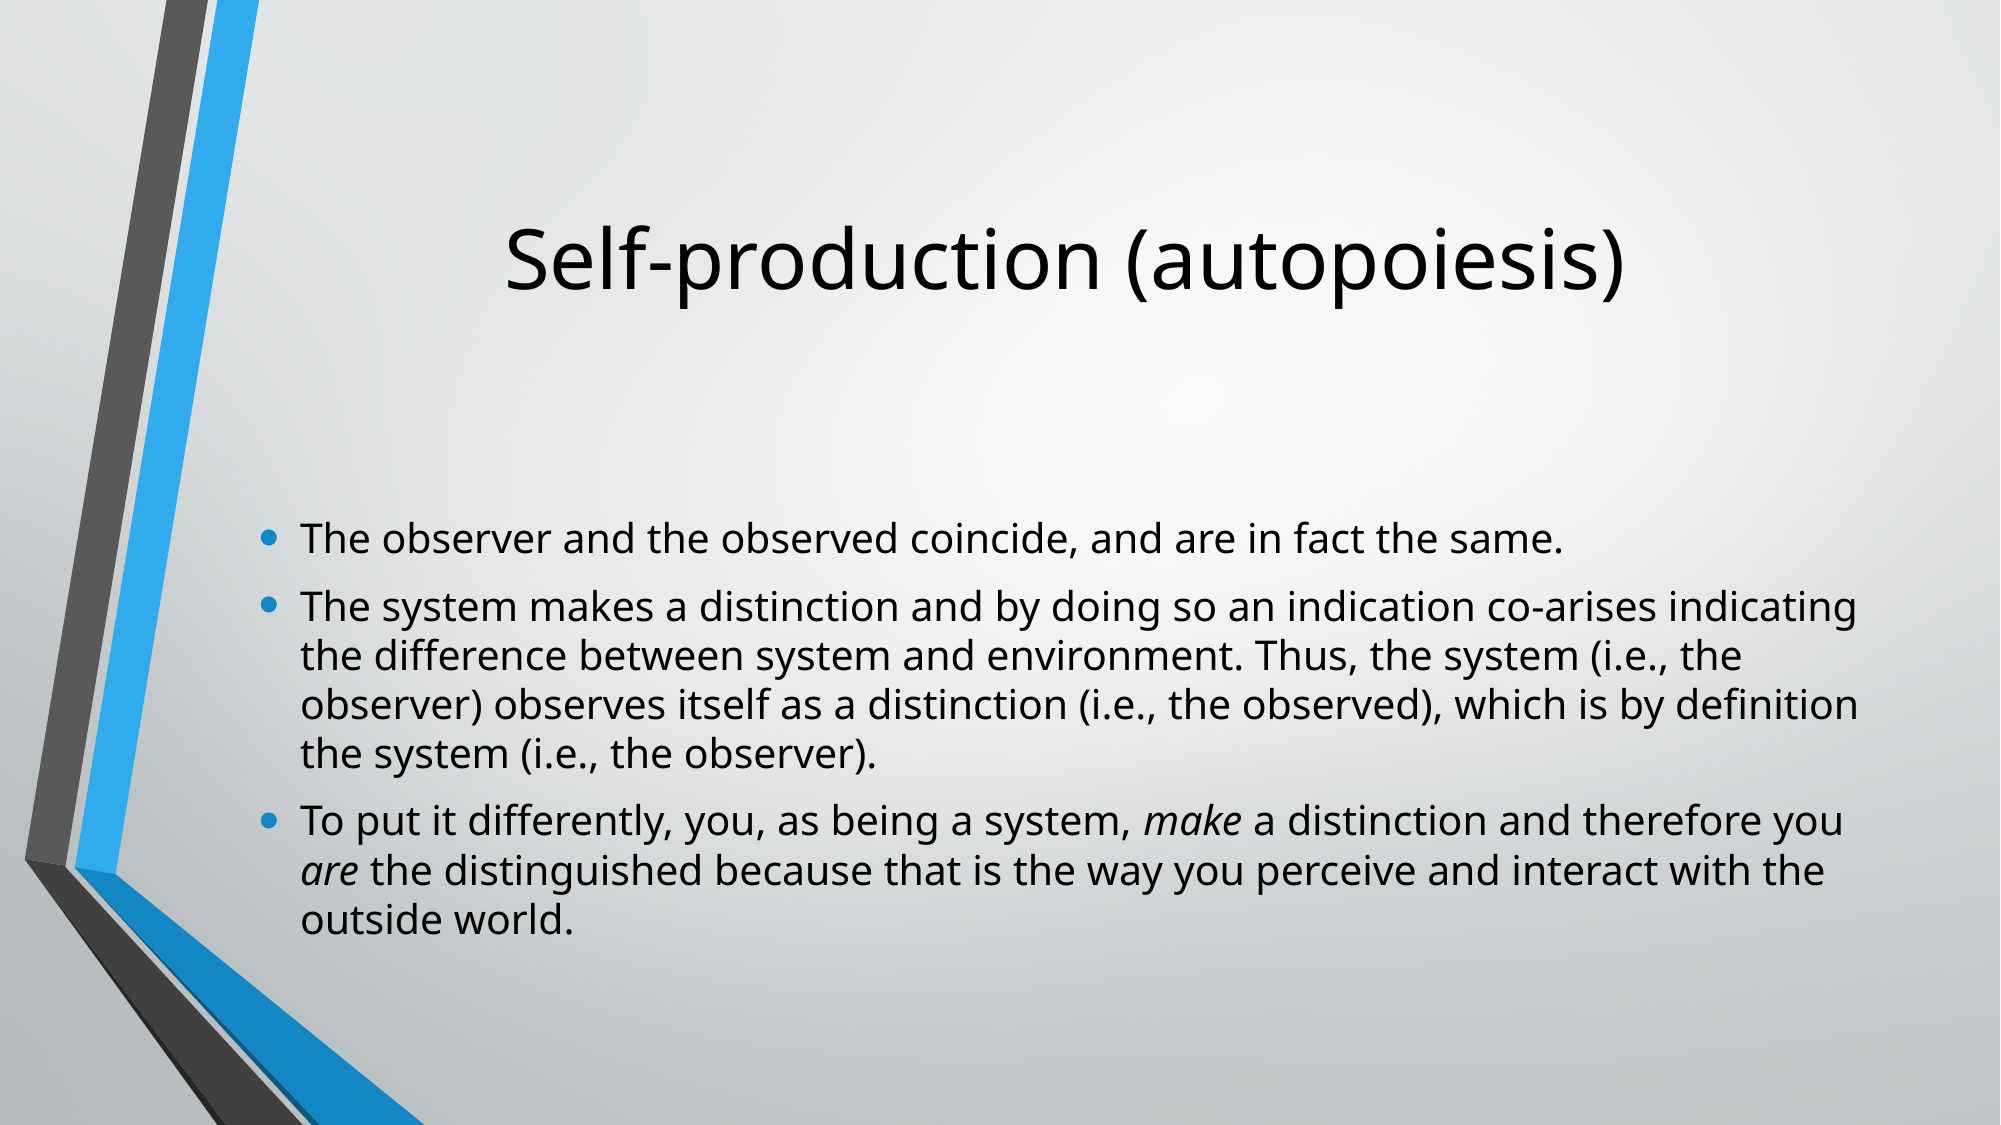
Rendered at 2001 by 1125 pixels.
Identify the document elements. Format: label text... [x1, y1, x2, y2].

title Self-production (autopoiesis) [243, 112, 1887, 400]
